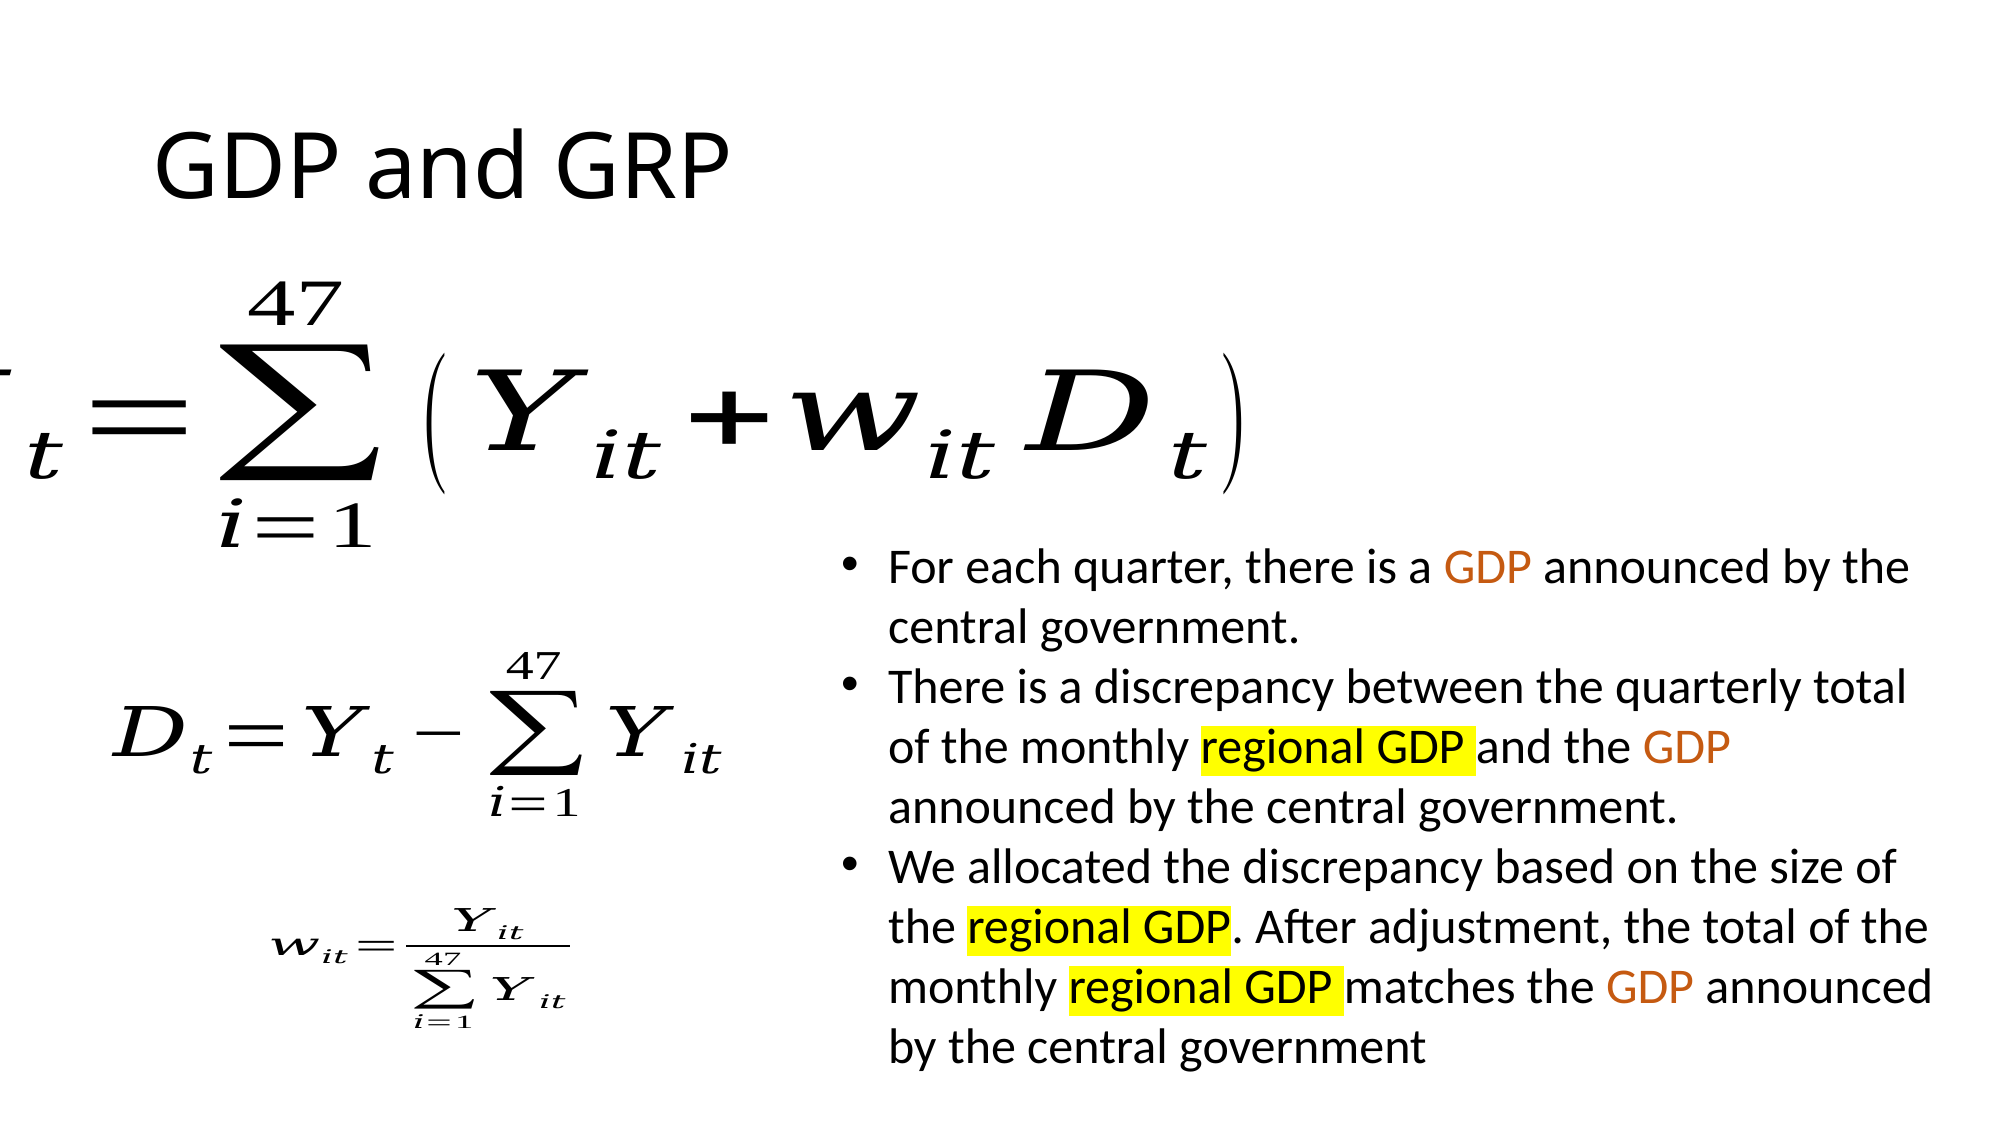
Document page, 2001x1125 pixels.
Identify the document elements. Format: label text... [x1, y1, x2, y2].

text_box For each quarter, there is a GDP announced by the central government. There is a discrepancy between the quarterly total of the monthly regional GDP and the GDP announced by the central government. We allocated the discrepancy based on the size of the regional GDP. After adjustment, the total of the monthly regional GDP matches the GDP announced by the central government [826, 526, 1974, 1081]
title GDP and GRP [137, 59, 1863, 278]
